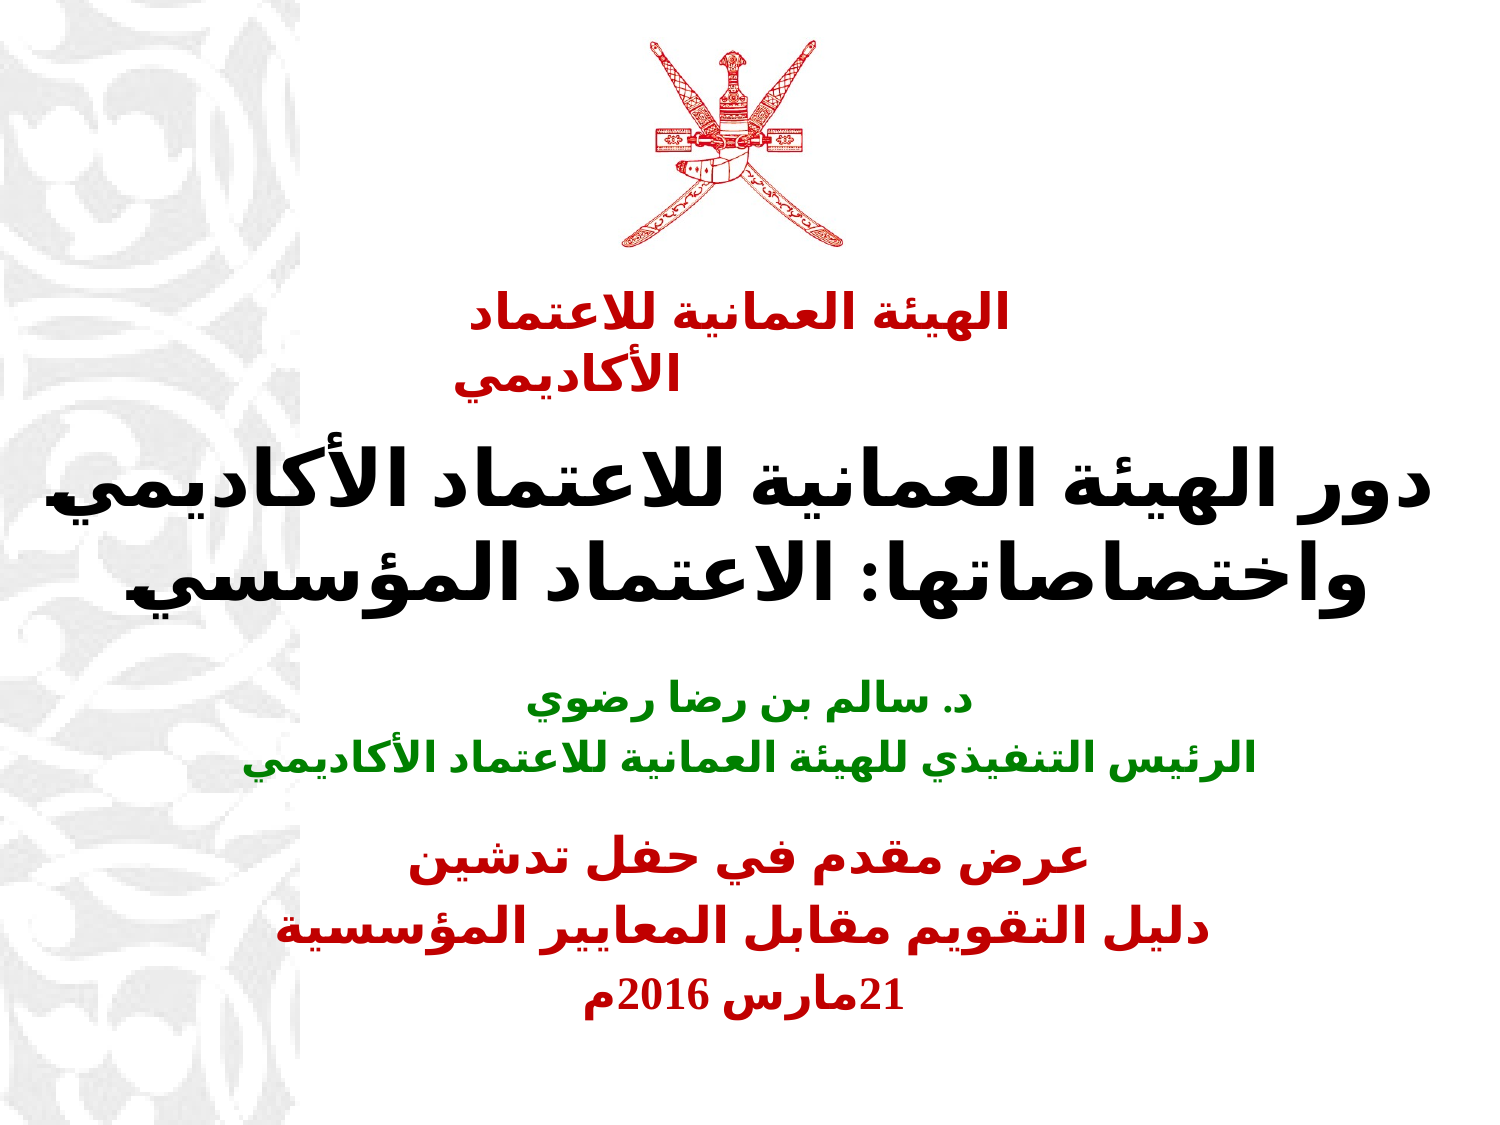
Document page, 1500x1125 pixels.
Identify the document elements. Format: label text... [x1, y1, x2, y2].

text_box دور الهيئة العمانية للاعتماد الأكاديمي واختصاصاتها: الاعتماد المؤسسي [304, 375, 1475, 669]
text_box الهيئة العمانية للاعتماد الأكاديمي [437, 264, 1088, 409]
picture [617, 36, 847, 251]
picture [0, 0, 301, 1125]
text_box د. سالم بن رضا رضوي الرئيس التنفيذي للهيئة العمانية للاعتماد الأكاديمي عرض مقدم في حفل تدشين دليل التقويم مقابل المعايير المؤسسية 21مارس 2016م [304, 662, 1275, 1069]
